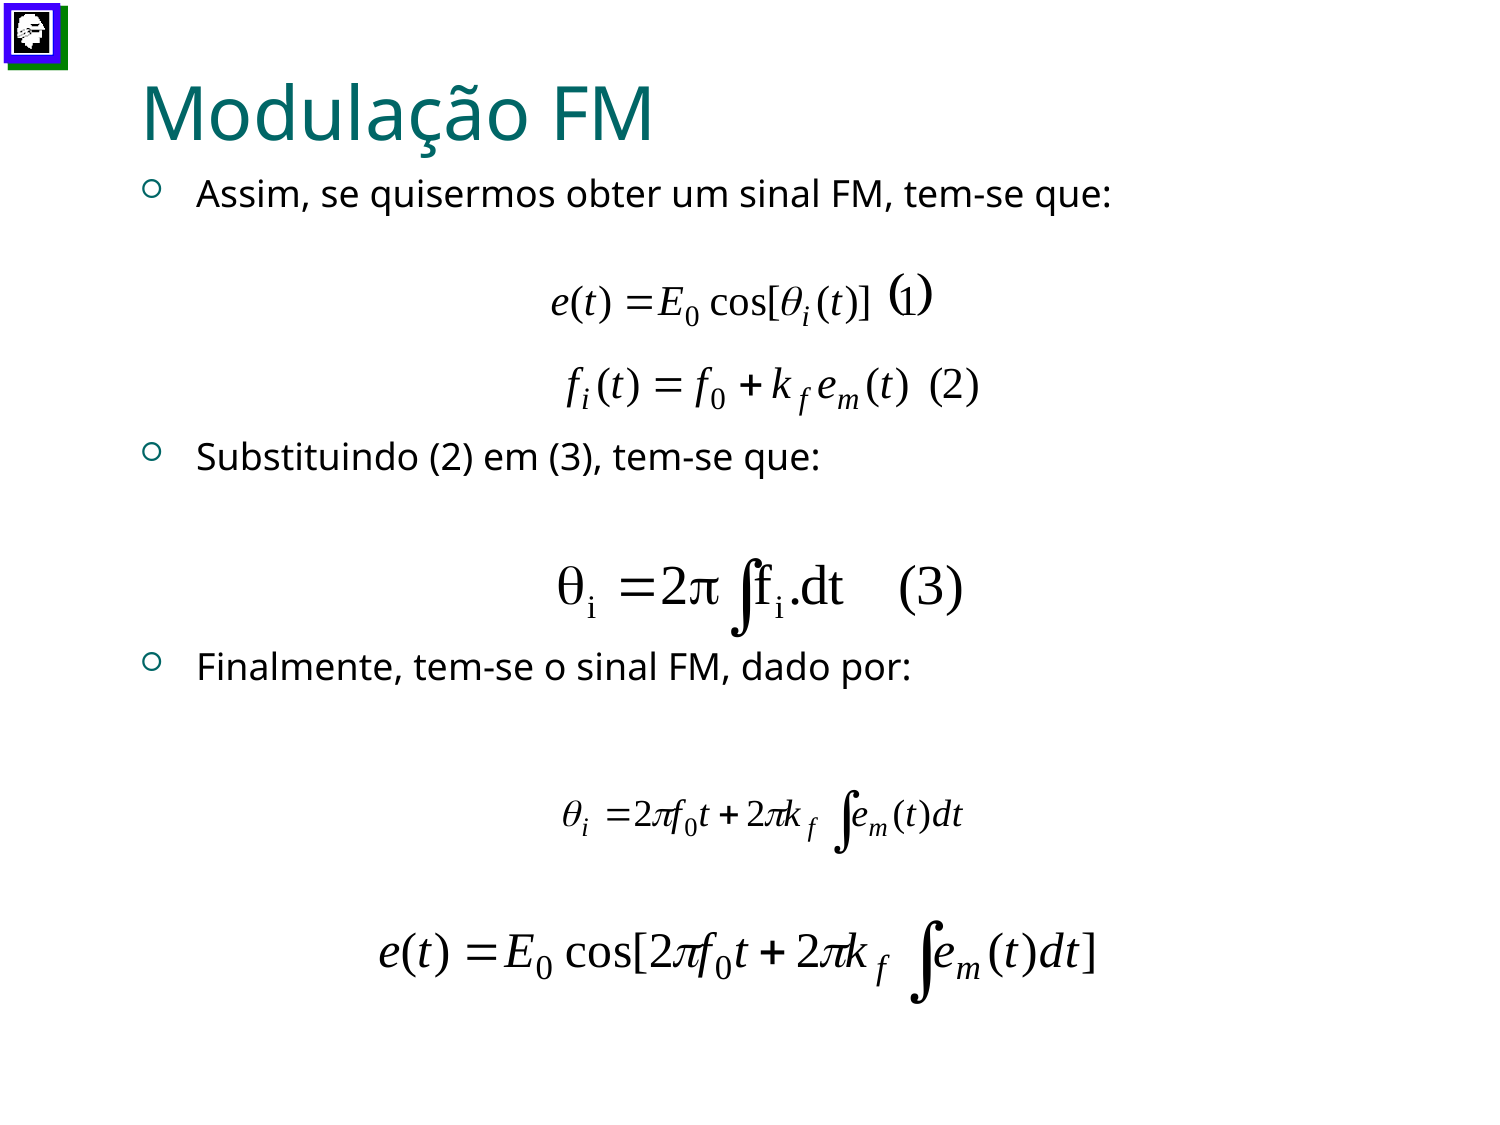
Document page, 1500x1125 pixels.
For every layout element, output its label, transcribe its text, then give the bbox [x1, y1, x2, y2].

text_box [548, 538, 974, 643]
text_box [369, 897, 1106, 1013]
picture [1, 1, 70, 73]
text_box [543, 273, 938, 338]
title Modulação FM [125, 0, 1400, 162]
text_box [549, 354, 992, 430]
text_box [555, 772, 971, 861]
list Assim, se quisermos obter um sinal FM, tem-se que: Substituindo (2) em (3), tem-se que: Finalmente, tem-se o sinal FM, dado por: [125, 162, 1400, 894]
